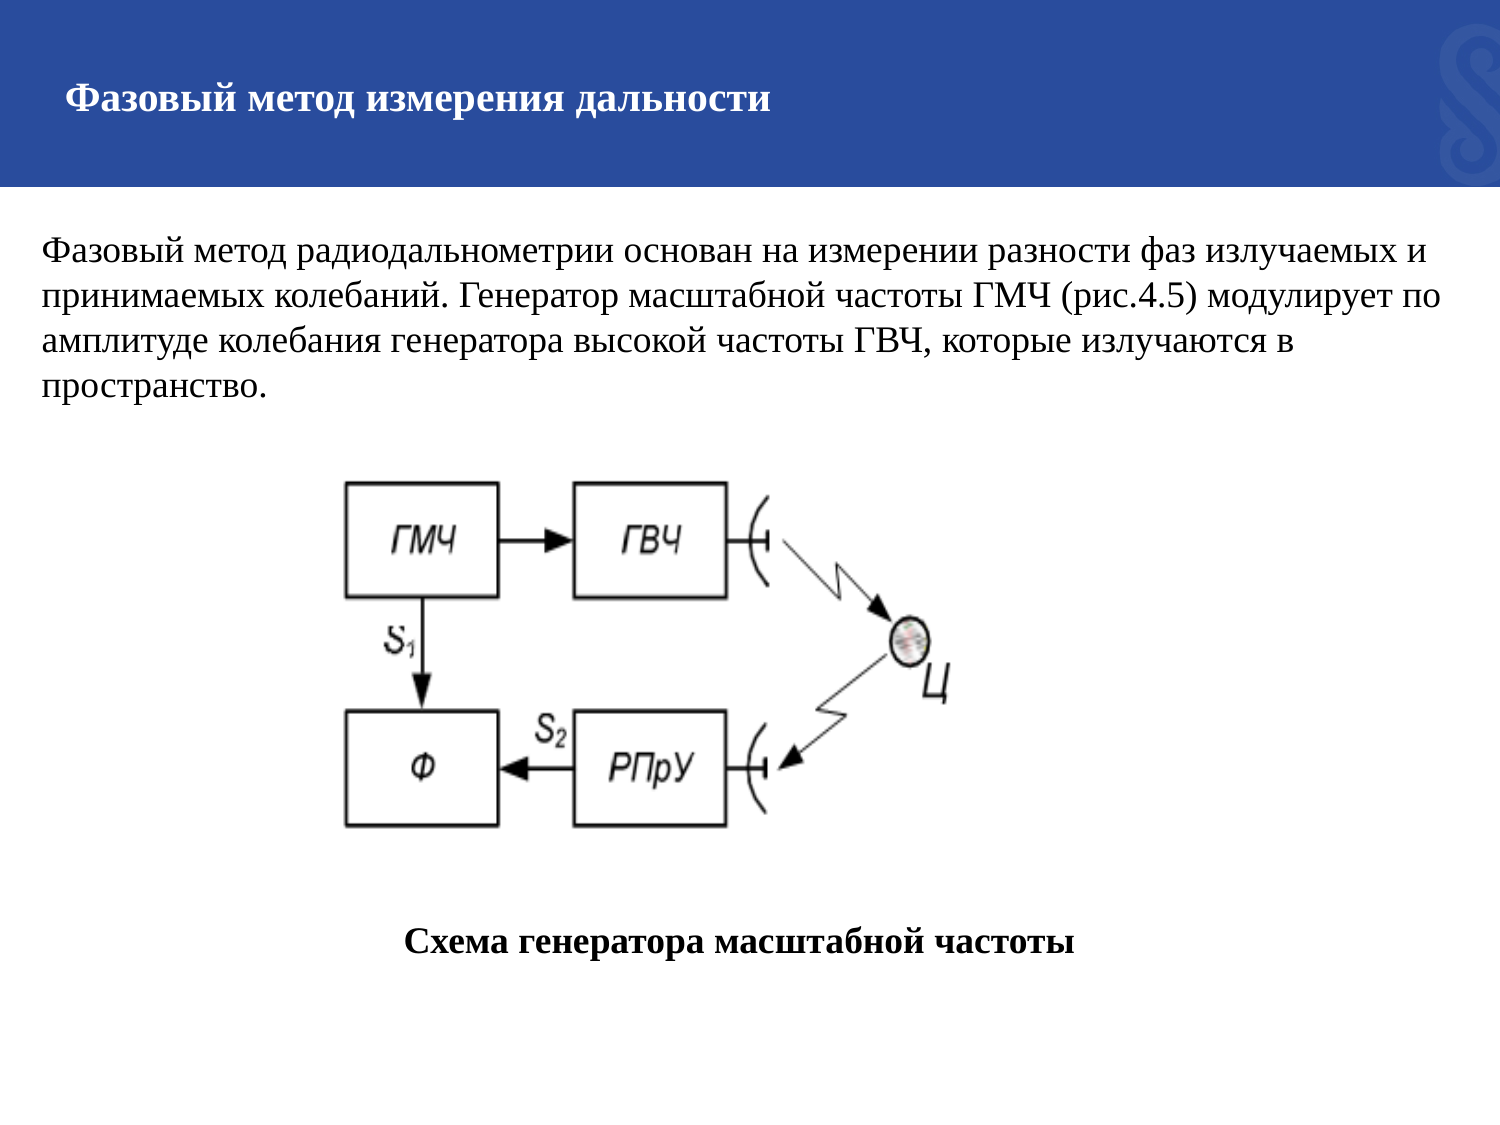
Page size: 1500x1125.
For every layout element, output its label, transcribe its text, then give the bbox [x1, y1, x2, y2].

text_box Фазовый метод радиодальнометрии основан на измерении разности фаз излучаемых и принимаемых колебаний. Генератор масштабной частоты ГМЧ (рис.4.5) модулирует по амплитуде колебания генератора высокой частоты ГВЧ, которые излучаются в пространство. [26, 217, 1500, 458]
picture [0, 0, 1500, 1125]
title Фазовый метод измерения дальности [49, 52, 1344, 143]
text_box Схема генератора масштабной частоты [186, 908, 1292, 1014]
